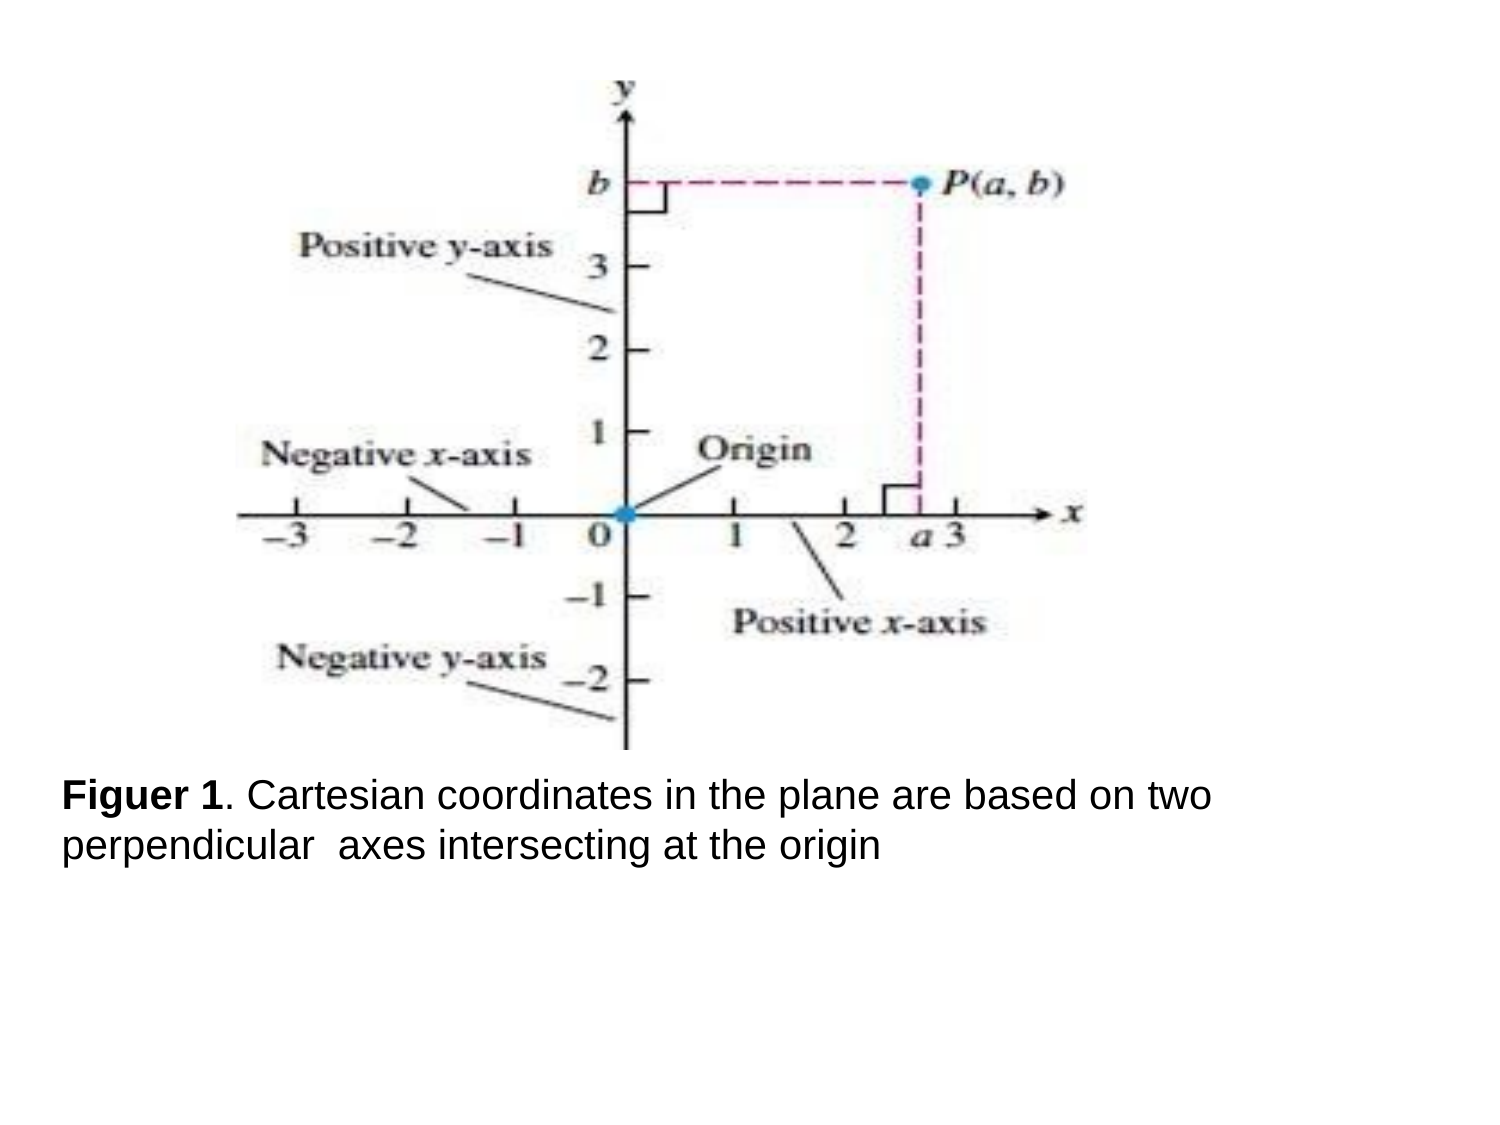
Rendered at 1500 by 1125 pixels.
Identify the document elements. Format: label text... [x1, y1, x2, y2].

text_box Figuer 1. Cartesian coordinates in the plane are based on two perpendicular axes intersecting at the origin [59, 765, 1473, 868]
text_box [235, 80, 1088, 750]
